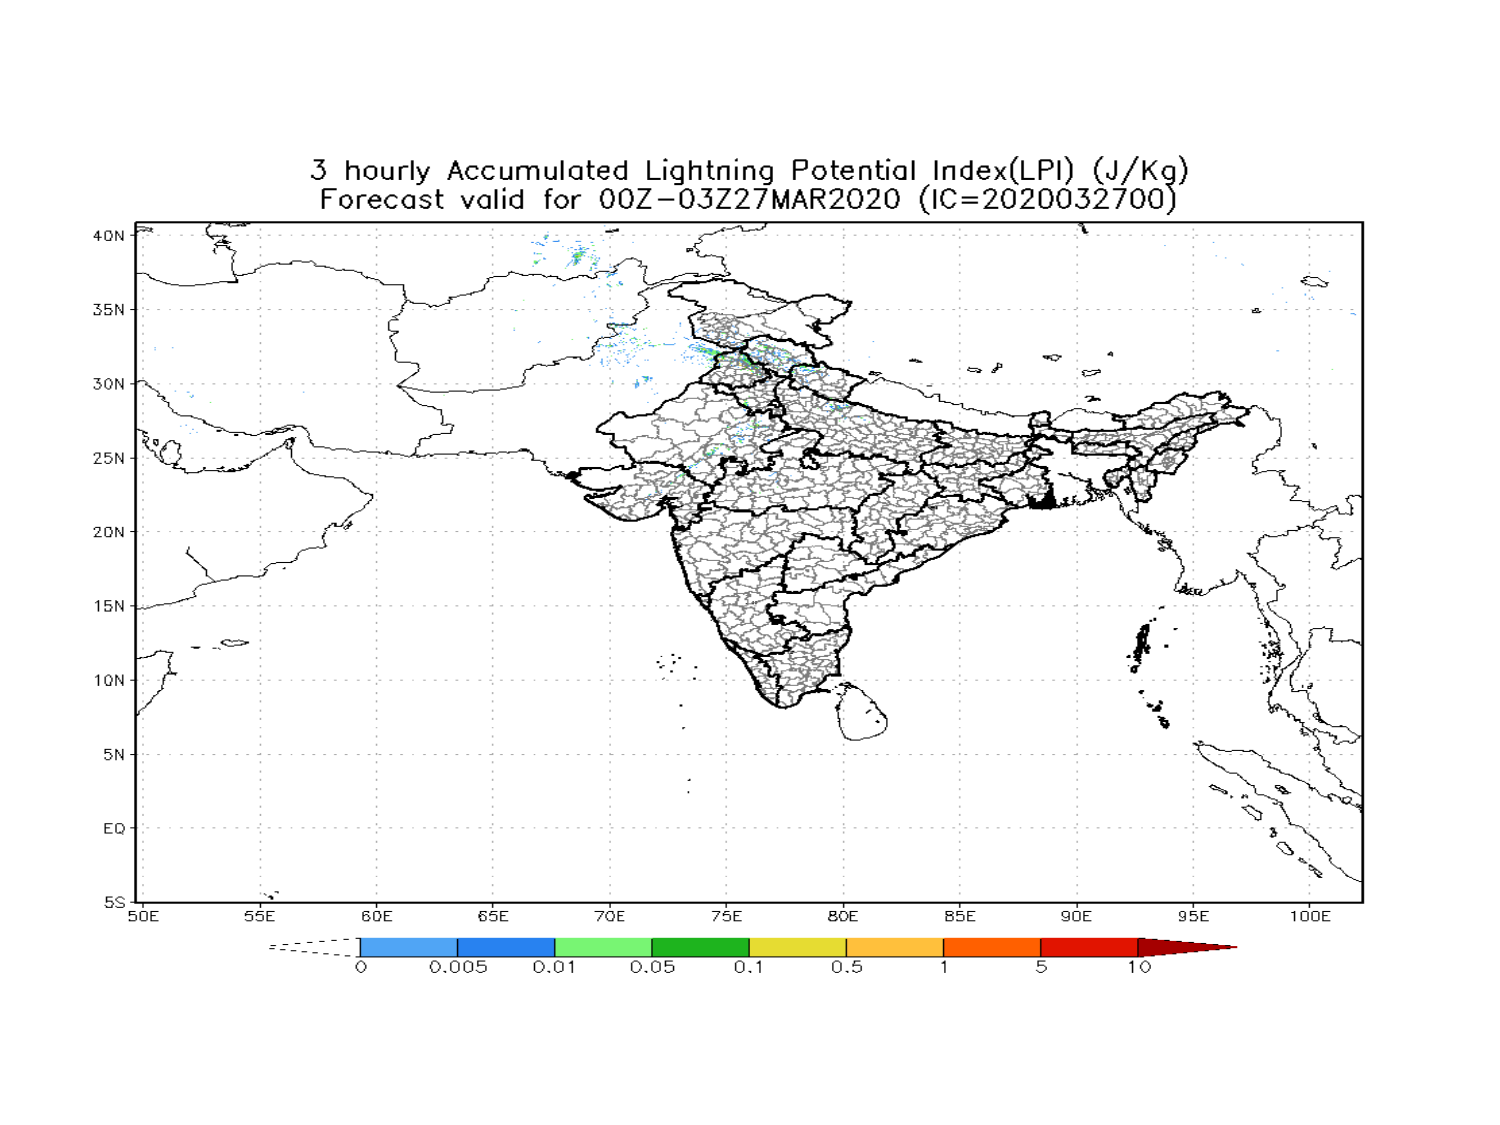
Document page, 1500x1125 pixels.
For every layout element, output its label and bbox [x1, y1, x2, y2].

picture [74, 149, 1426, 976]
